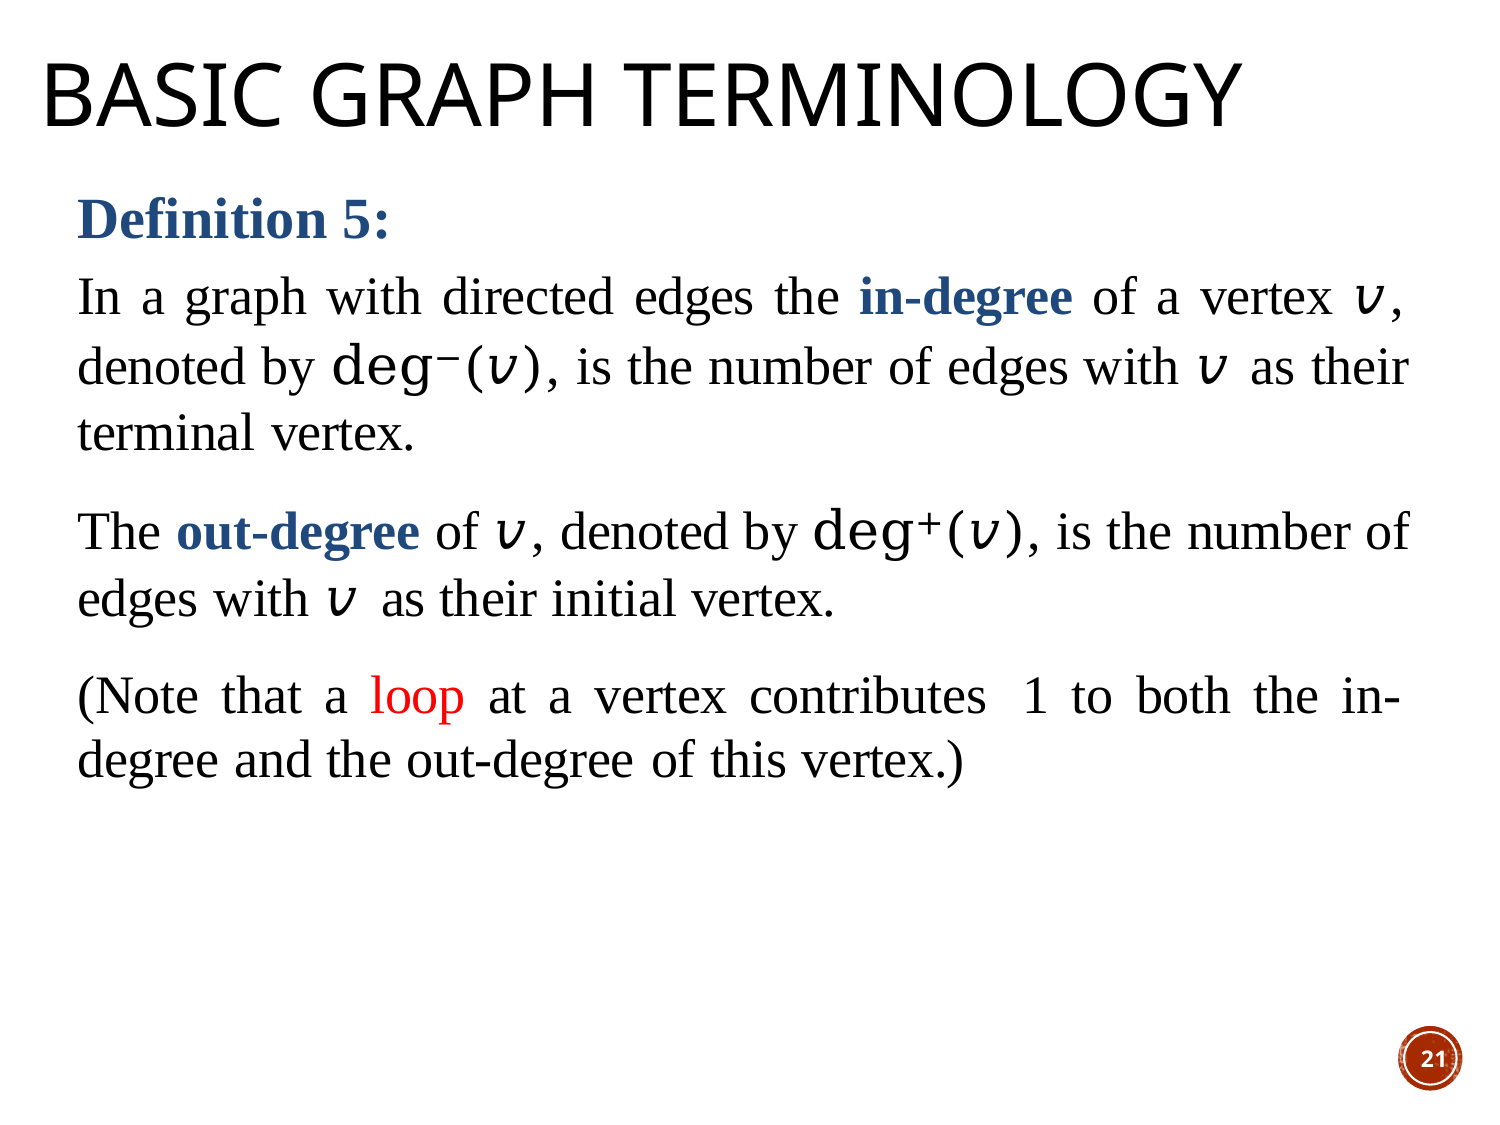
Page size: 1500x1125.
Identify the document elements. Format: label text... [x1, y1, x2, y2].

slide_number 21 [1391, 732, 1471, 1125]
text_box Definition 5: In a graph with directed edges the in-degree of a vertex 𝑣, denoted by deg−(𝑣), is the number of edges with 𝑣 as their terminal vertex. The out-degree of 𝑣, denoted by deg+(𝑣), is the number of edges with 𝑣 as their initial vertex. (Note that a loop at a vertex contributes 1 to both the in- degree and the out-degree of this vertex.) [71, 167, 1430, 789]
title Basic Graph Terminology [37, 0, 1419, 186]
